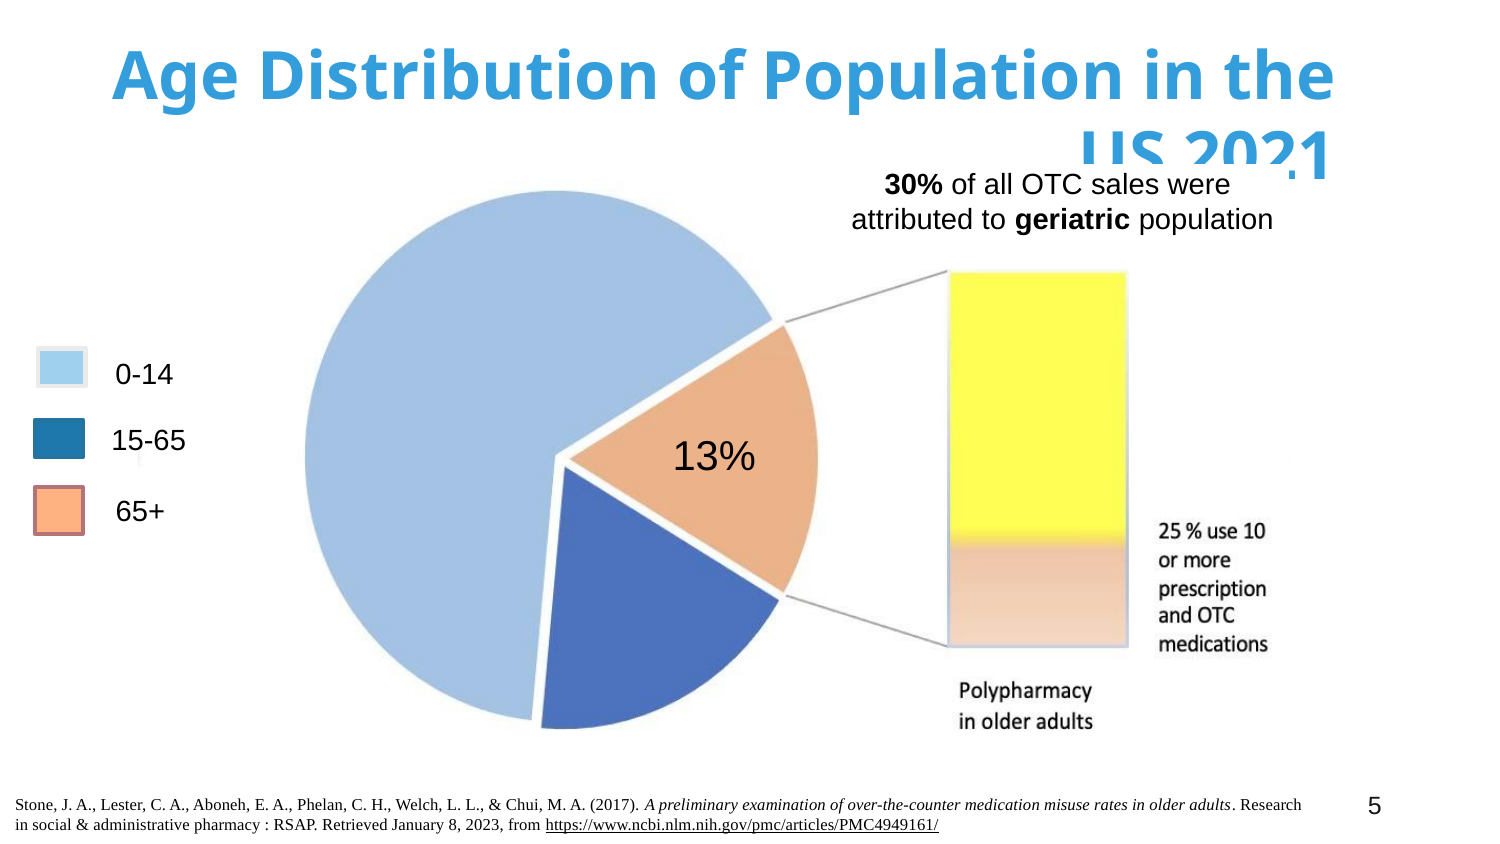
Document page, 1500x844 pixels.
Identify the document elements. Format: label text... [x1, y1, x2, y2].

picture [137, 164, 1290, 760]
text_box [37, 348, 86, 386]
text_box 0-14 [100, 348, 132, 399]
text_box 65+ [100, 485, 132, 536]
text_box [35, 419, 83, 458]
text_box Stone, J. A., Lester, C. A., Aboneh, E. A., Phelan, C. H., Welch, L. L., & Chui, M. A. (2017). A preliminary examination of over-the-counter medication misuse rates in older adults. Research in social & administrative pharmacy : RSAP. Retrieved January 8, 2023, from https://www.ncbi.nlm.nih.gov/pmc/articles/PMC4949161/ [0, 786, 1323, 844]
text_box 30% of all OTC sales were attributed to geriatric population [836, 158, 1321, 243]
text_box [35, 487, 83, 534]
text_box 15-65 [88, 414, 132, 464]
slide_number 5 [1059, 782, 1397, 828]
title Age Distribution of Population in the US 2021 [75, 18, 1352, 266]
